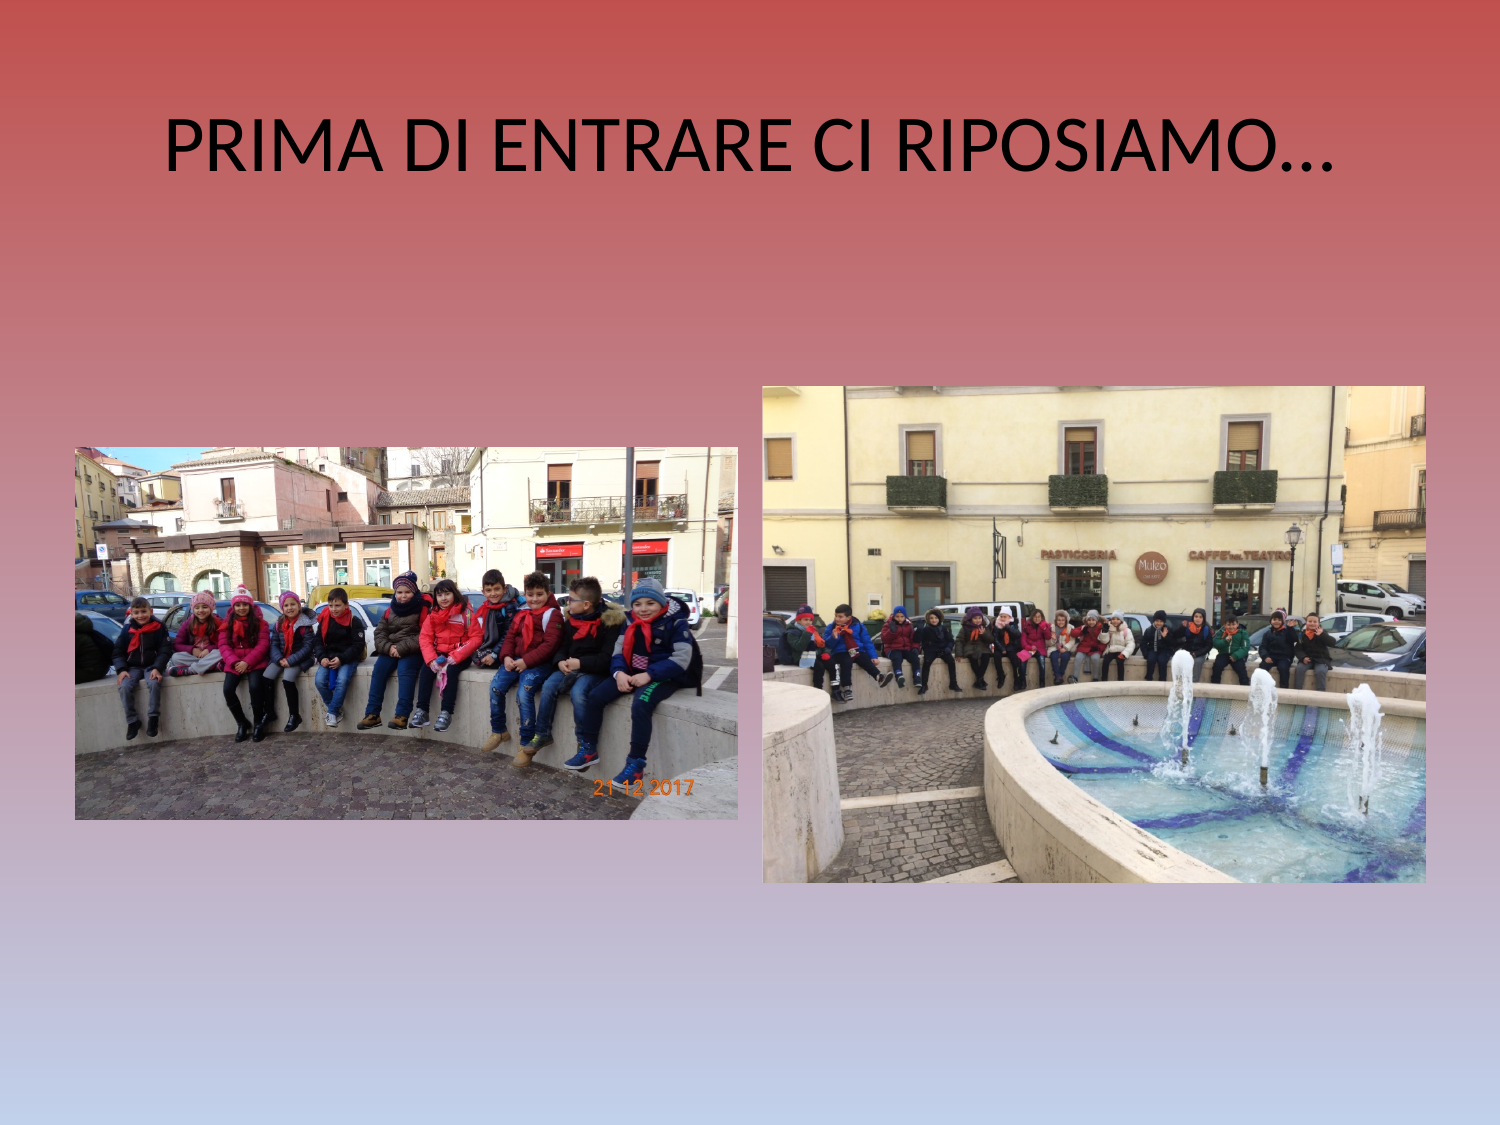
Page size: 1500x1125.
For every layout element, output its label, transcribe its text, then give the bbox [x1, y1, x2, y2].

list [74, 447, 738, 821]
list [762, 384, 1426, 883]
title PRIMA DI ENTRARE CI RIPOSIAMO… [75, 45, 1425, 233]
